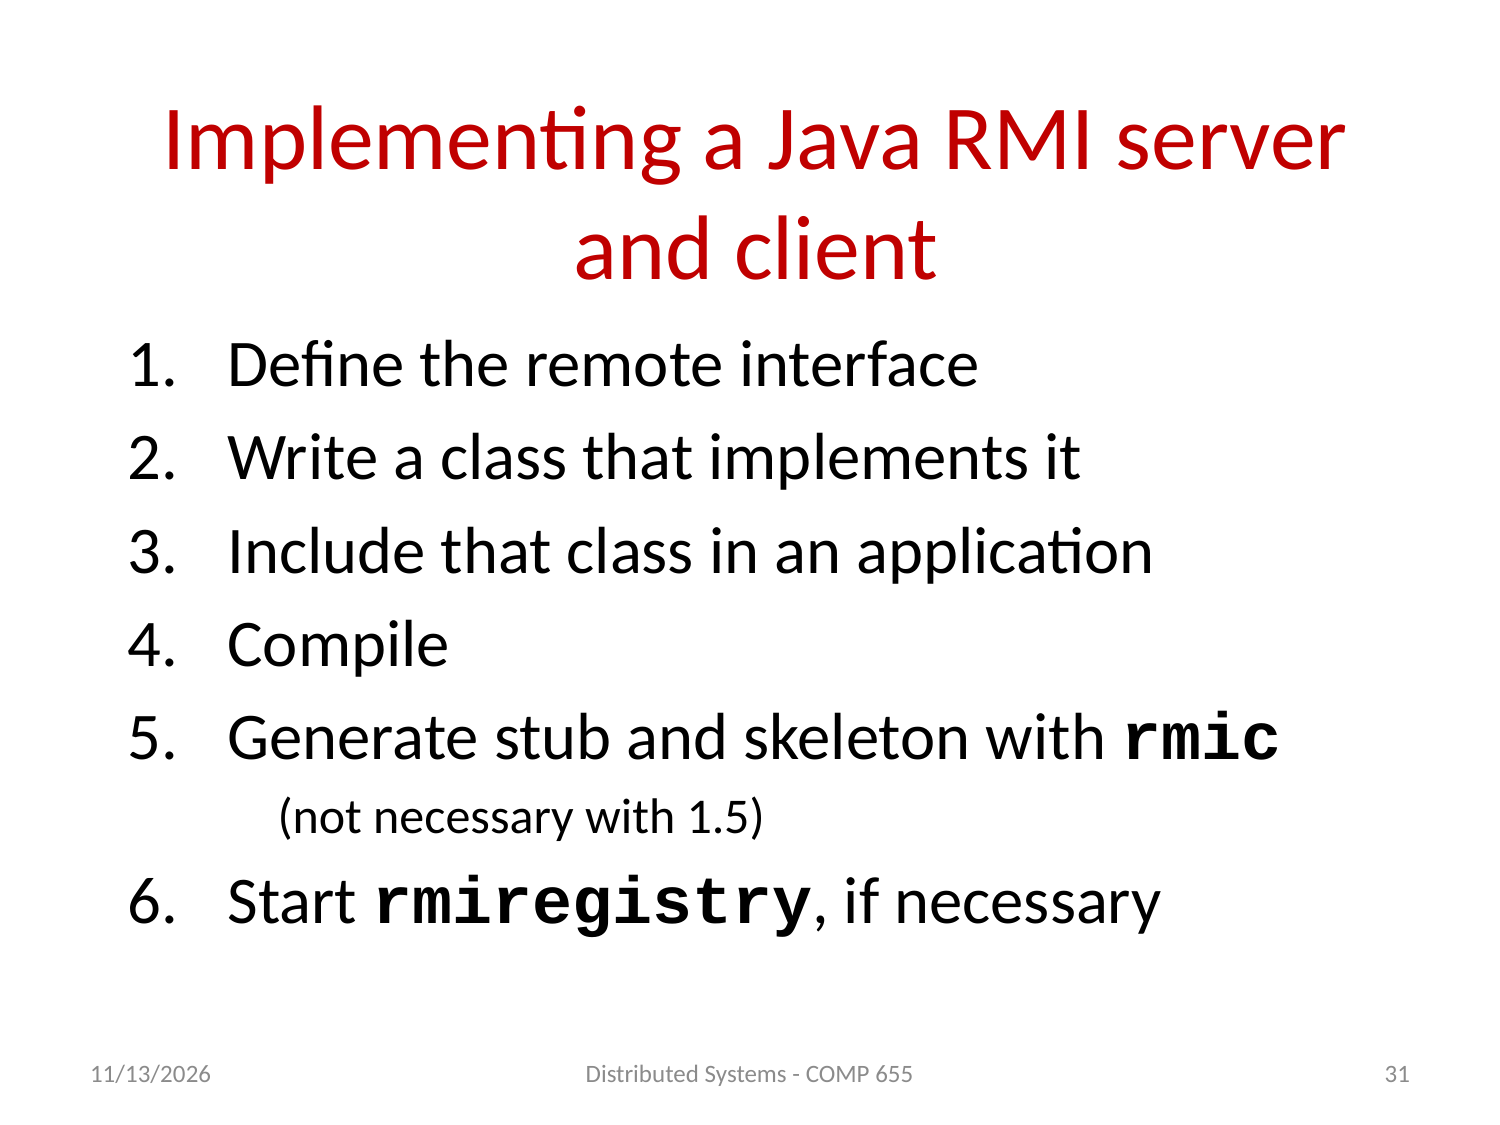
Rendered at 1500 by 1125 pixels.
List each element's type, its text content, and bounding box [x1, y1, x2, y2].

title Implementing a Java RMI server and client [112, 62, 1400, 313]
footer Distributed Systems - COMP 655 [512, 1042, 988, 1103]
list Define the remote interface Write a class that implements it Include that class in an application Compile Generate stub and skeleton with rmic (not necessary with 1.5) Start rmiregistry, if necessary [112, 312, 1388, 1000]
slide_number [75, 1042, 425, 1103]
slide_number 31 [1074, 1042, 1425, 1103]
